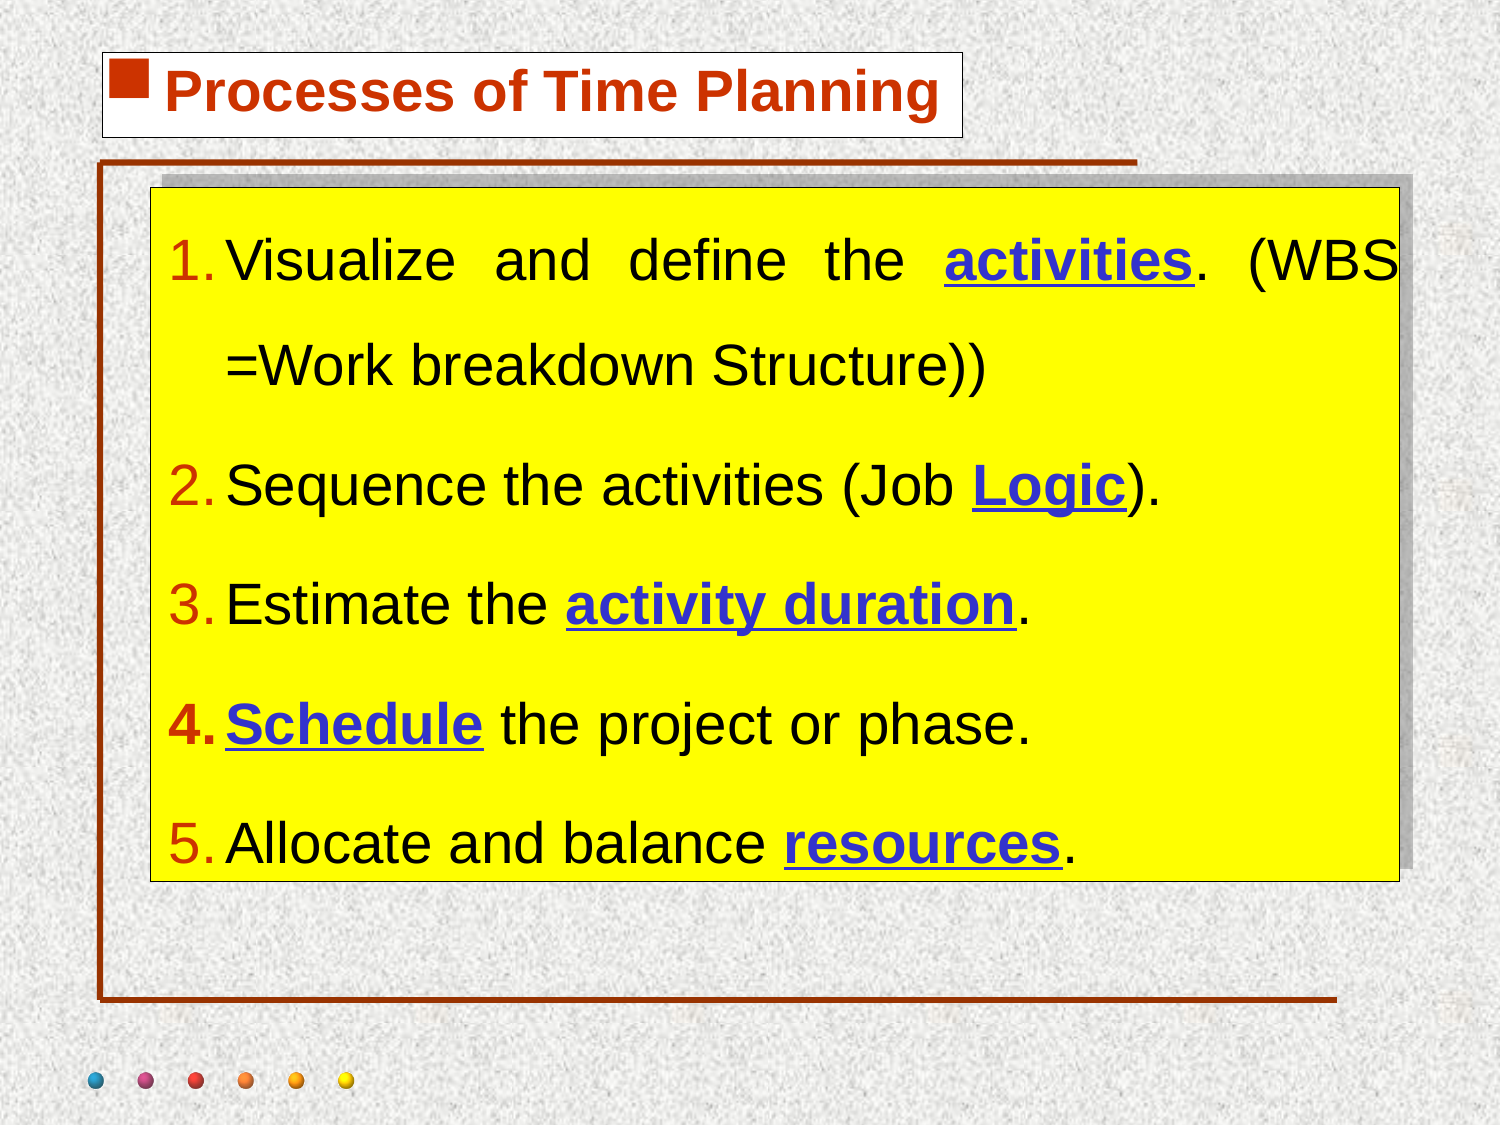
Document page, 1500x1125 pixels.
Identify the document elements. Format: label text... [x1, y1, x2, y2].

list Visualize and define the activities. (WBS =Work breakdown Structure)) Sequence the activities (Job Logic). Estimate the activity duration. Schedule the project or phase. Allocate and balance resources. [150, 187, 1400, 882]
title Processes of Time Planning [102, 52, 963, 138]
picture [0, 0, 1500, 1125]
